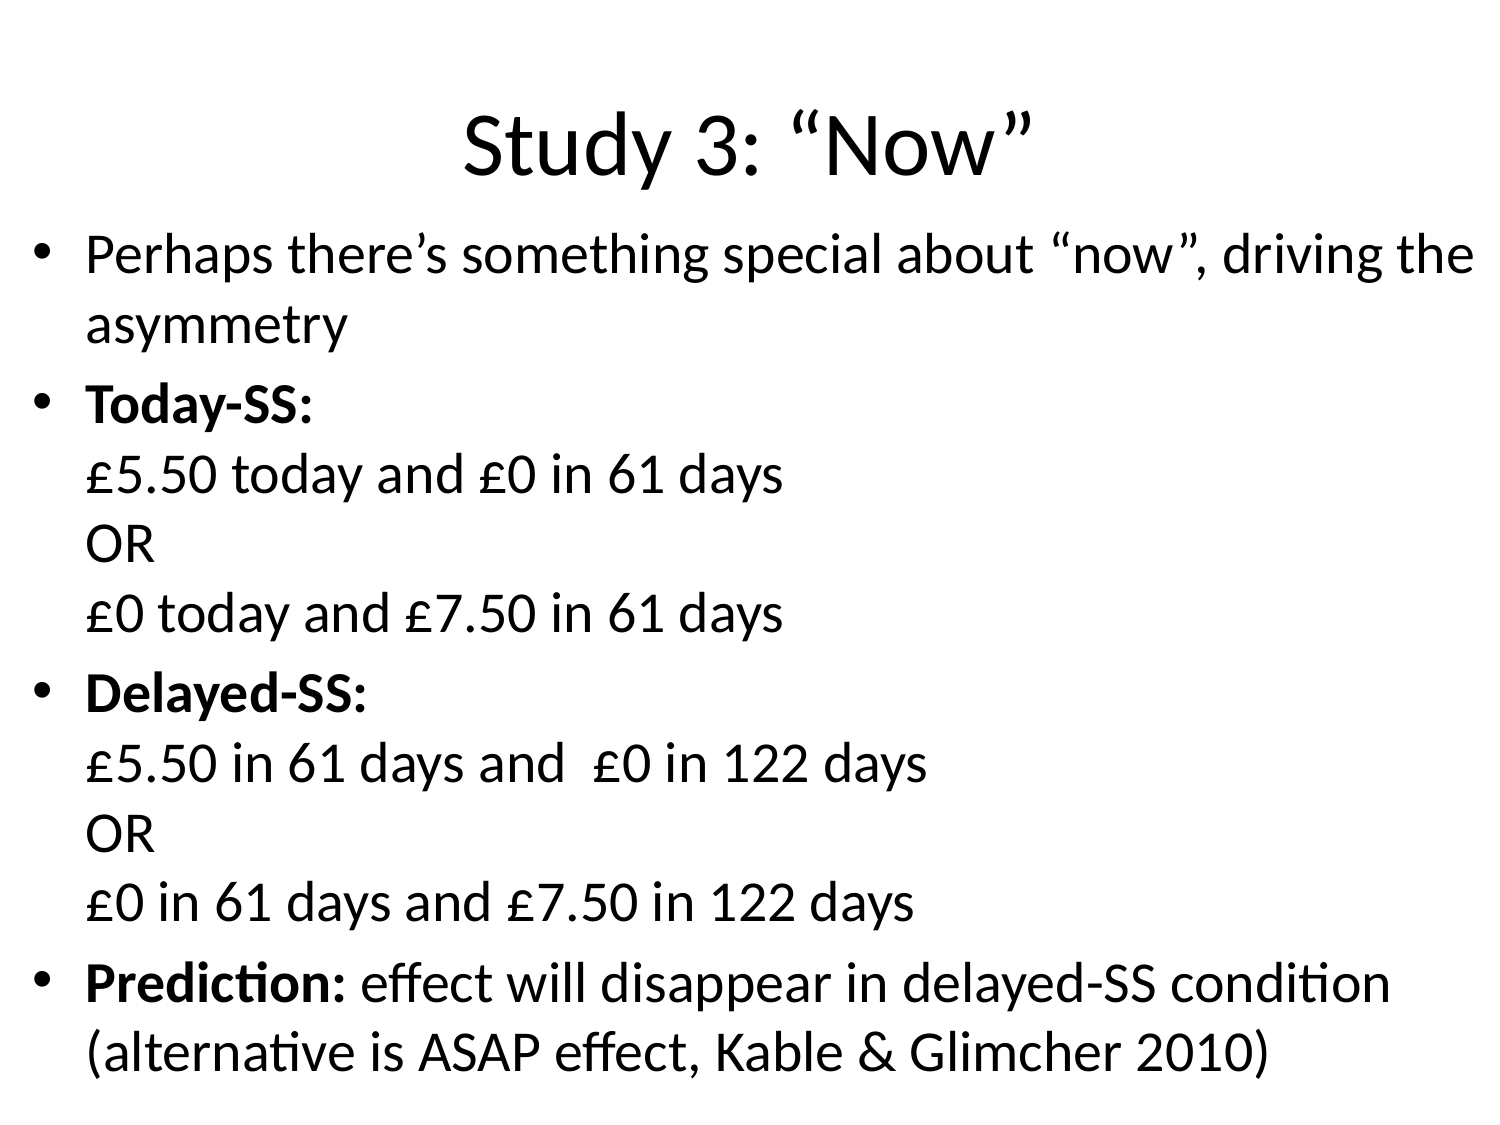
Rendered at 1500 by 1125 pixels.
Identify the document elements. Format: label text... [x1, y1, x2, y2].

list Perhaps there’s something special about “now”, driving the asymmetry Today-SS: £5.50 today and £0 in 61 days OR £0 today and £7.50 in 61 days Delayed-SS: £5.50 in 61 days and £0 in 122 days OR £0 in 61 days and £7.50 in 122 days Prediction: effect will disappear in delayed-SS condition (alternative is ASAP effect, Kable & Glimcher 2010) [17, 208, 1500, 1094]
title Study 3: “Now” [75, 45, 1425, 208]
